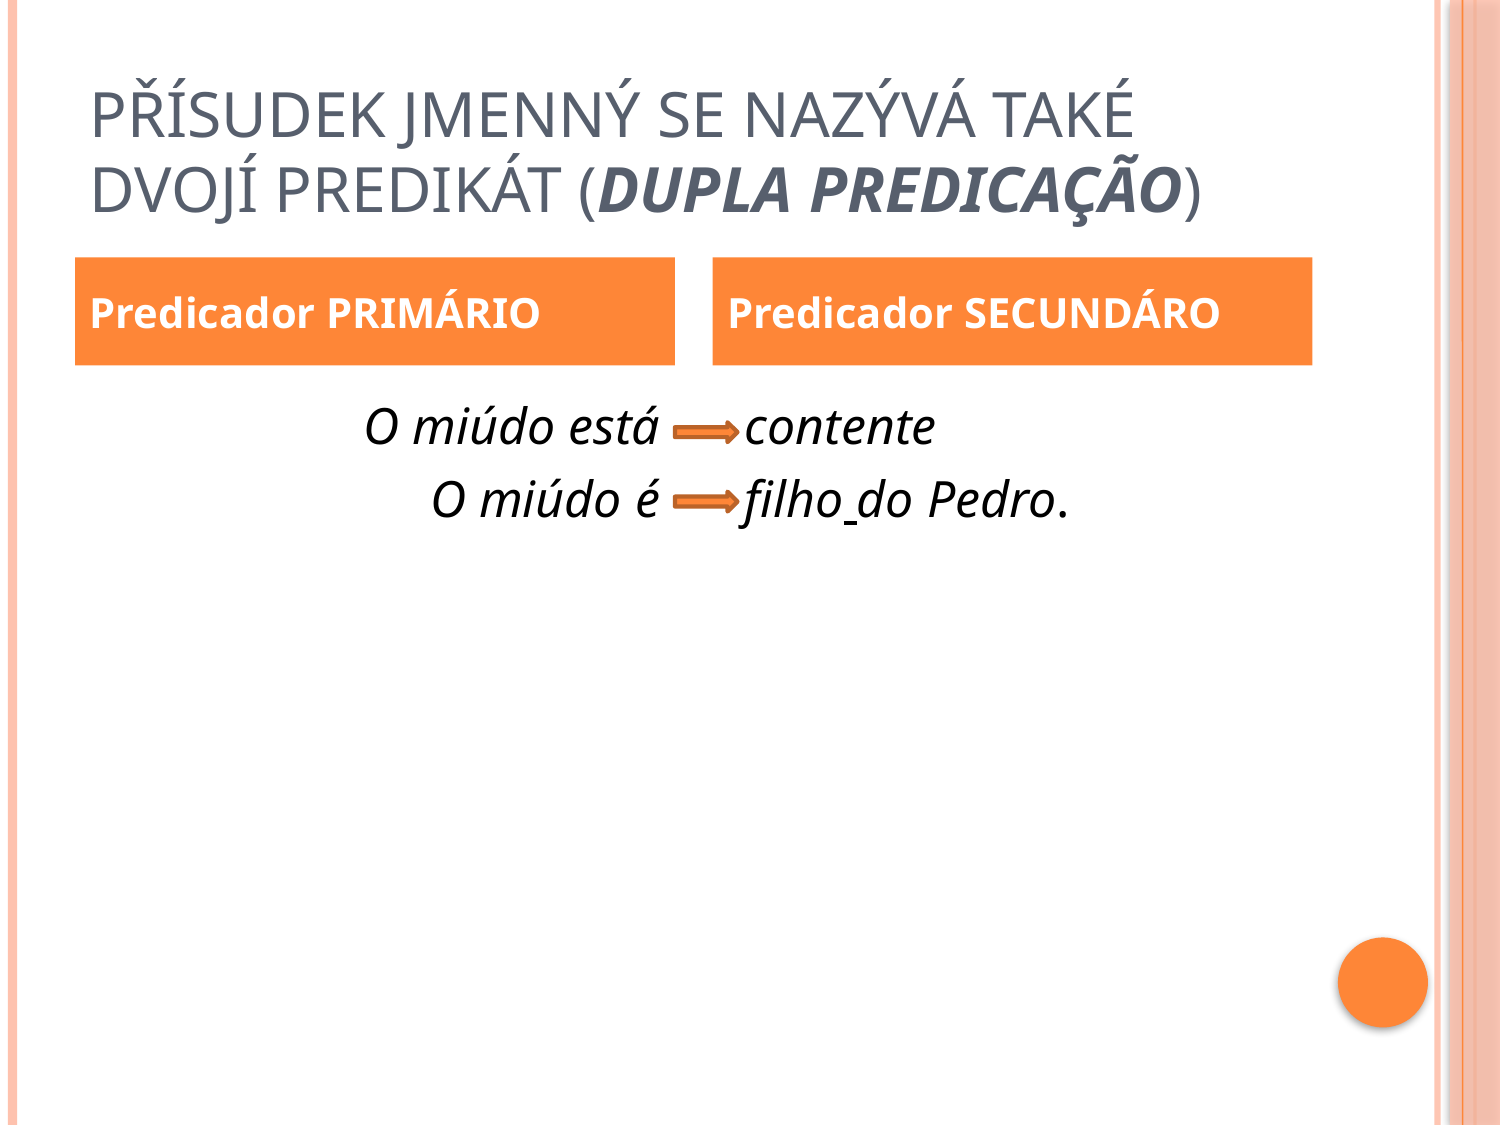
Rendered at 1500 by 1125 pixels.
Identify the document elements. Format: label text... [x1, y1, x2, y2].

title přísudek jmenný se nazývá také dvojí predikát (dupla predicação) [75, 44, 1313, 233]
list contente filho do Pedro. [717, 387, 1318, 1025]
list Predicador PRIMÁRIO [75, 257, 675, 366]
text_box [672, 489, 740, 514]
list O miúdo está O miúdo é [75, 387, 675, 1025]
list Predicador SECUNDÁRO [712, 257, 1313, 366]
text_box [672, 420, 740, 445]
